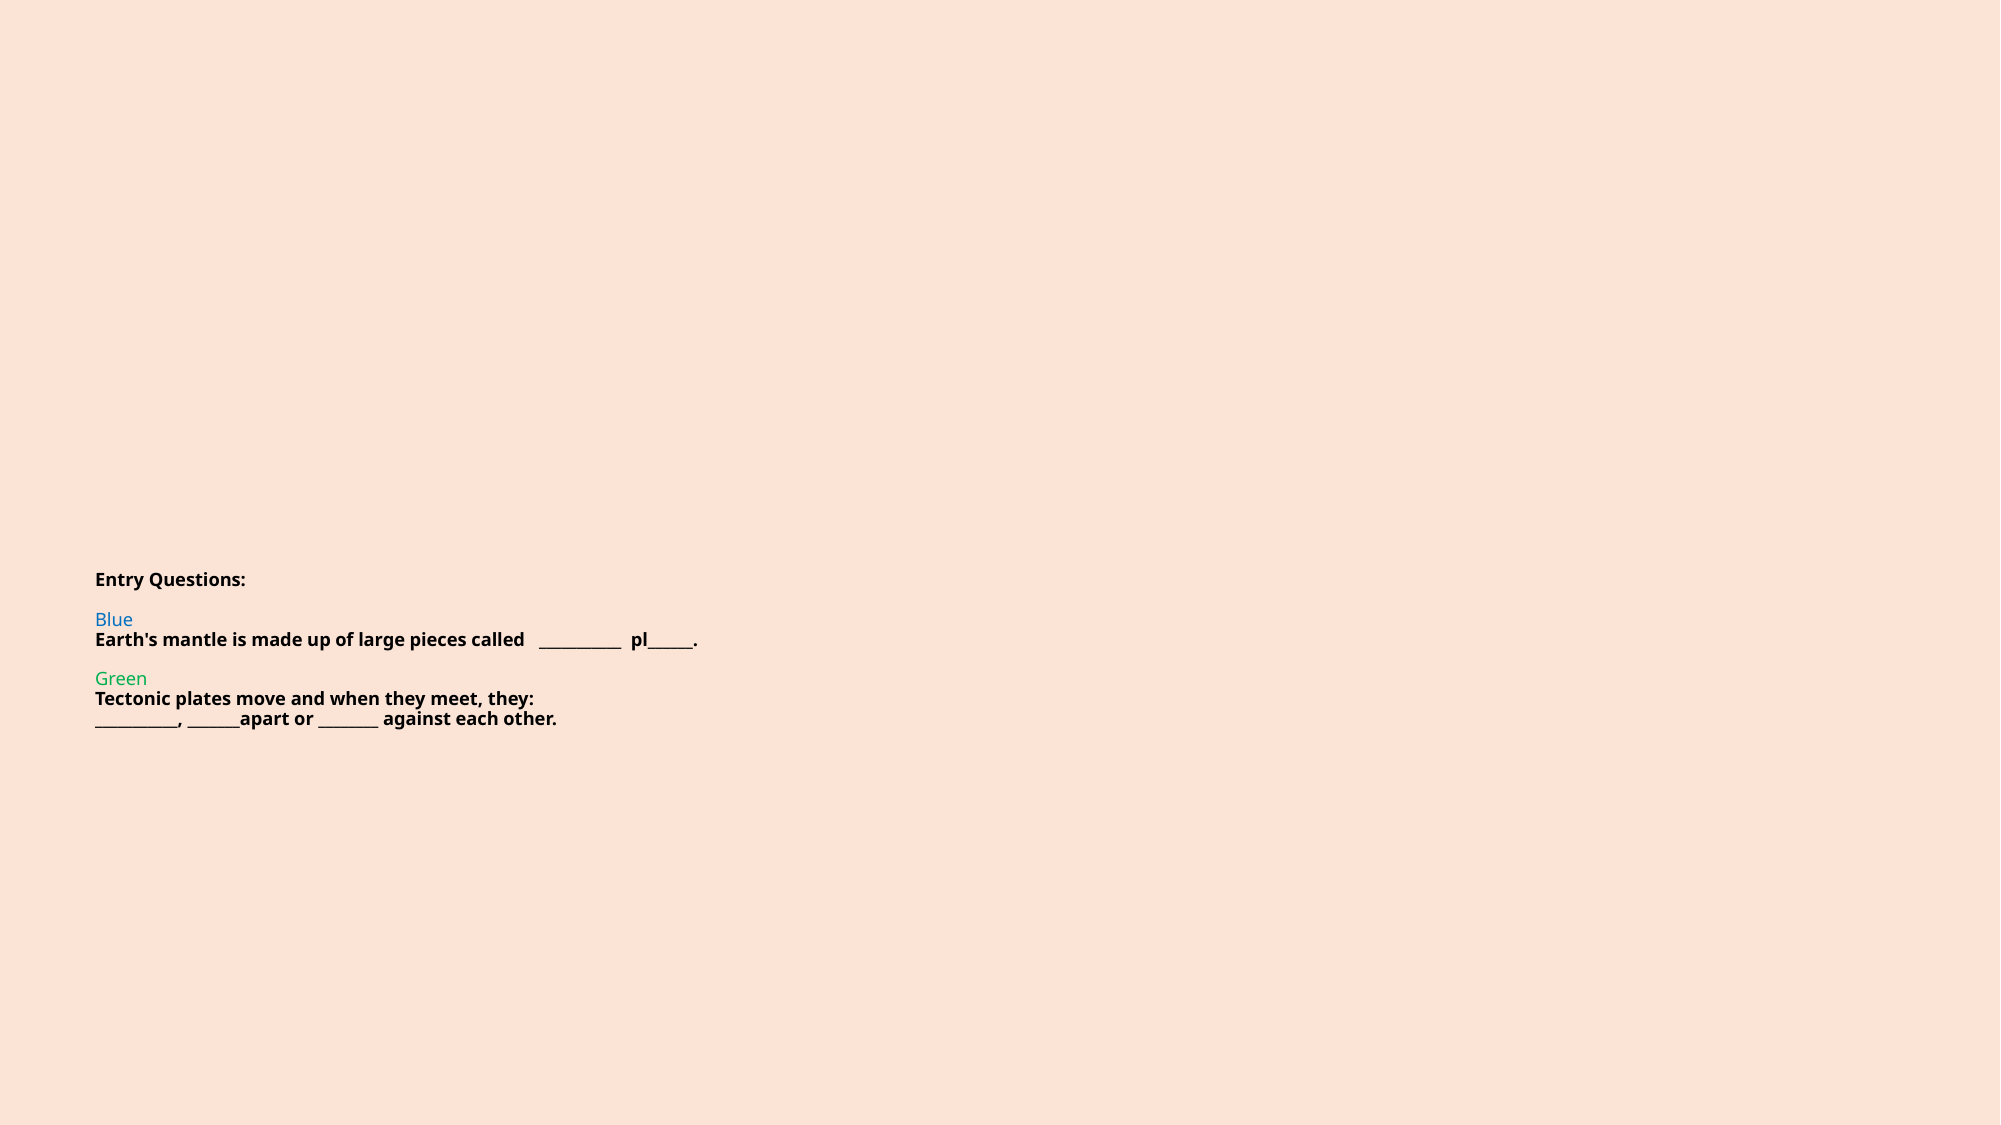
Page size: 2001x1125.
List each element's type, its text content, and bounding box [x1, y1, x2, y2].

title Entry Questions: Blue Earth's mantle is made up of large pieces called ___________ pl______. Green Tectonic plates move and when they meet, they: ___________, _______apart or ________ against each other. [80, 562, 1806, 780]
